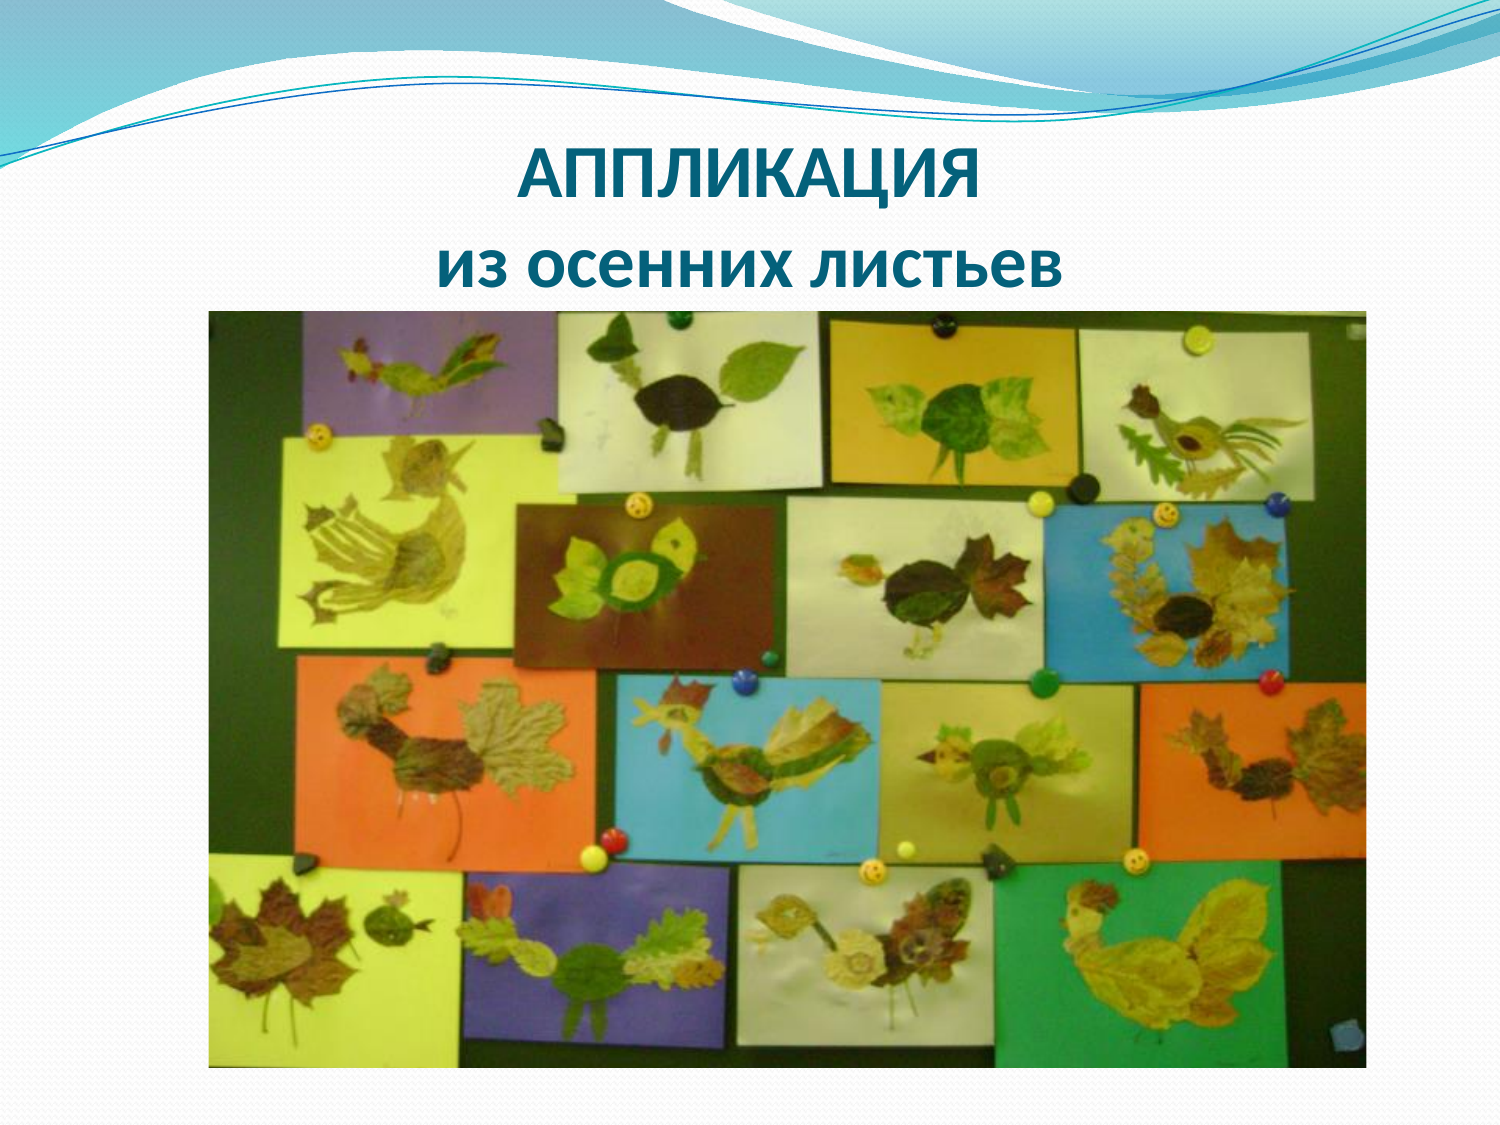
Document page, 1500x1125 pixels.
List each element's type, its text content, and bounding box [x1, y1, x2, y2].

picture [208, 311, 1367, 1068]
title АППЛИКАЦИЯ из осенних листьев [75, 115, 1425, 303]
